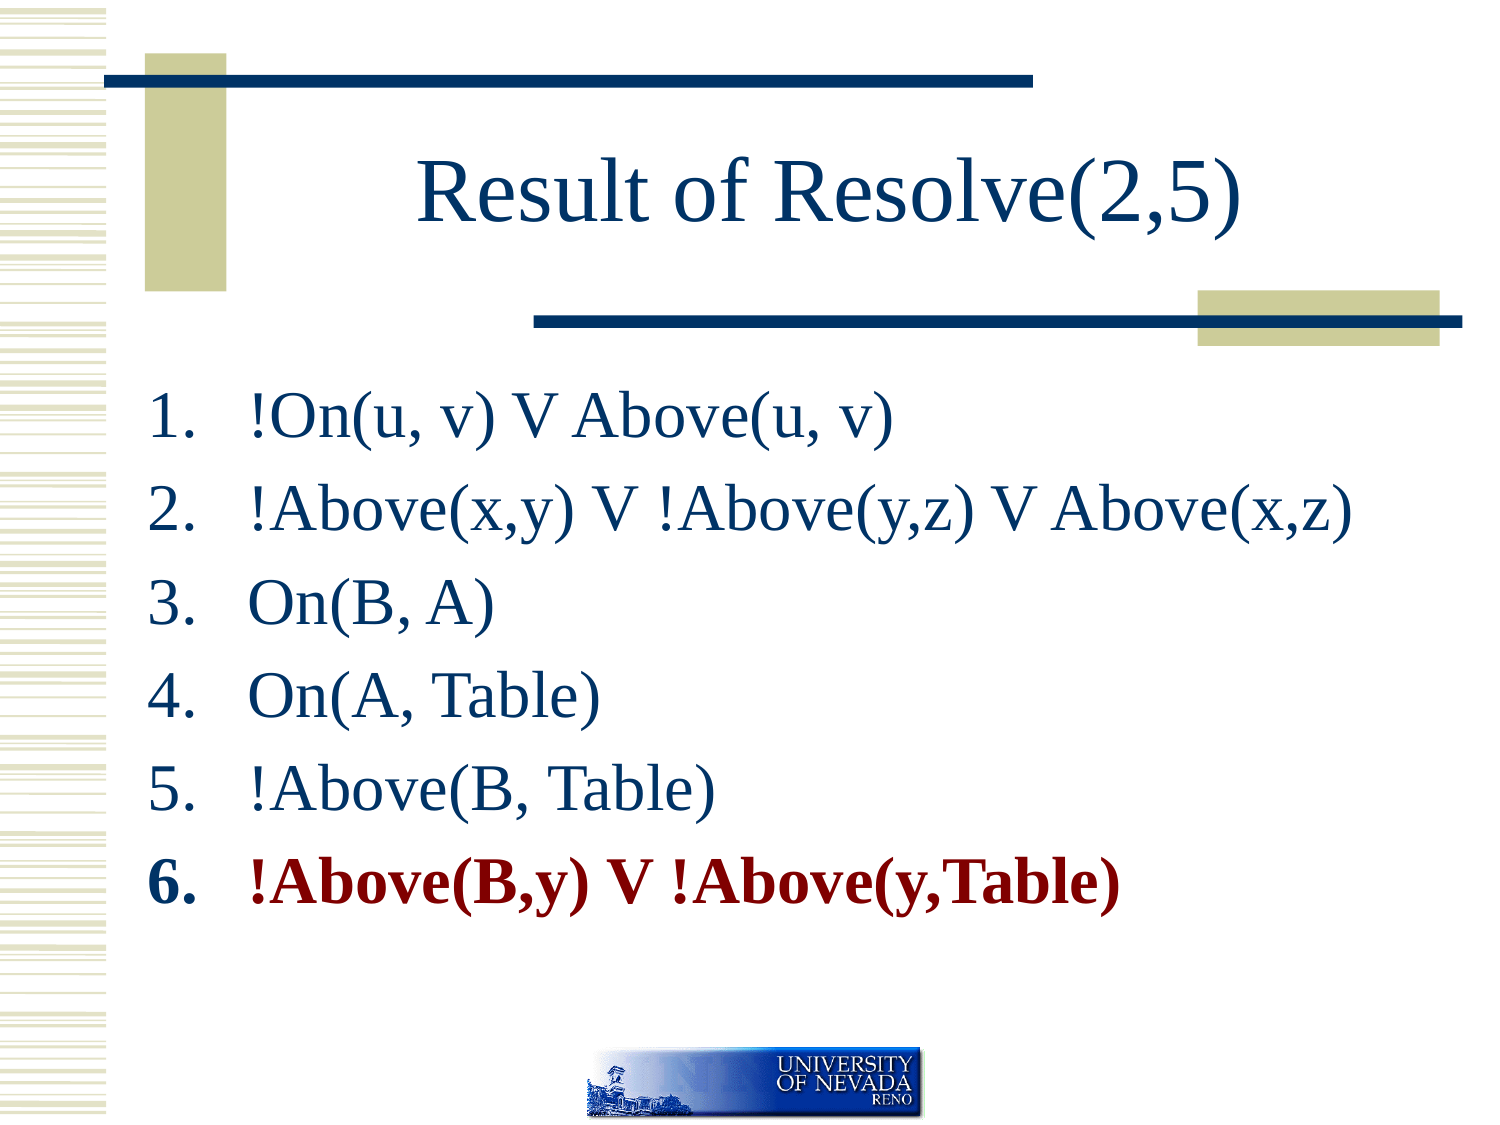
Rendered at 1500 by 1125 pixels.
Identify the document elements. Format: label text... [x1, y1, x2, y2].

list !On(u, v) V Above(u, v) !Above(x,y) V !Above(y,z) V Above(x,z) On(B, A) On(A, Table) !Above(B, Table) !Above(B,y) V !Above(y,Table) [132, 363, 1439, 1000]
picture [587, 1047, 925, 1125]
title Result of Resolve(2,5) [225, 99, 1436, 288]
